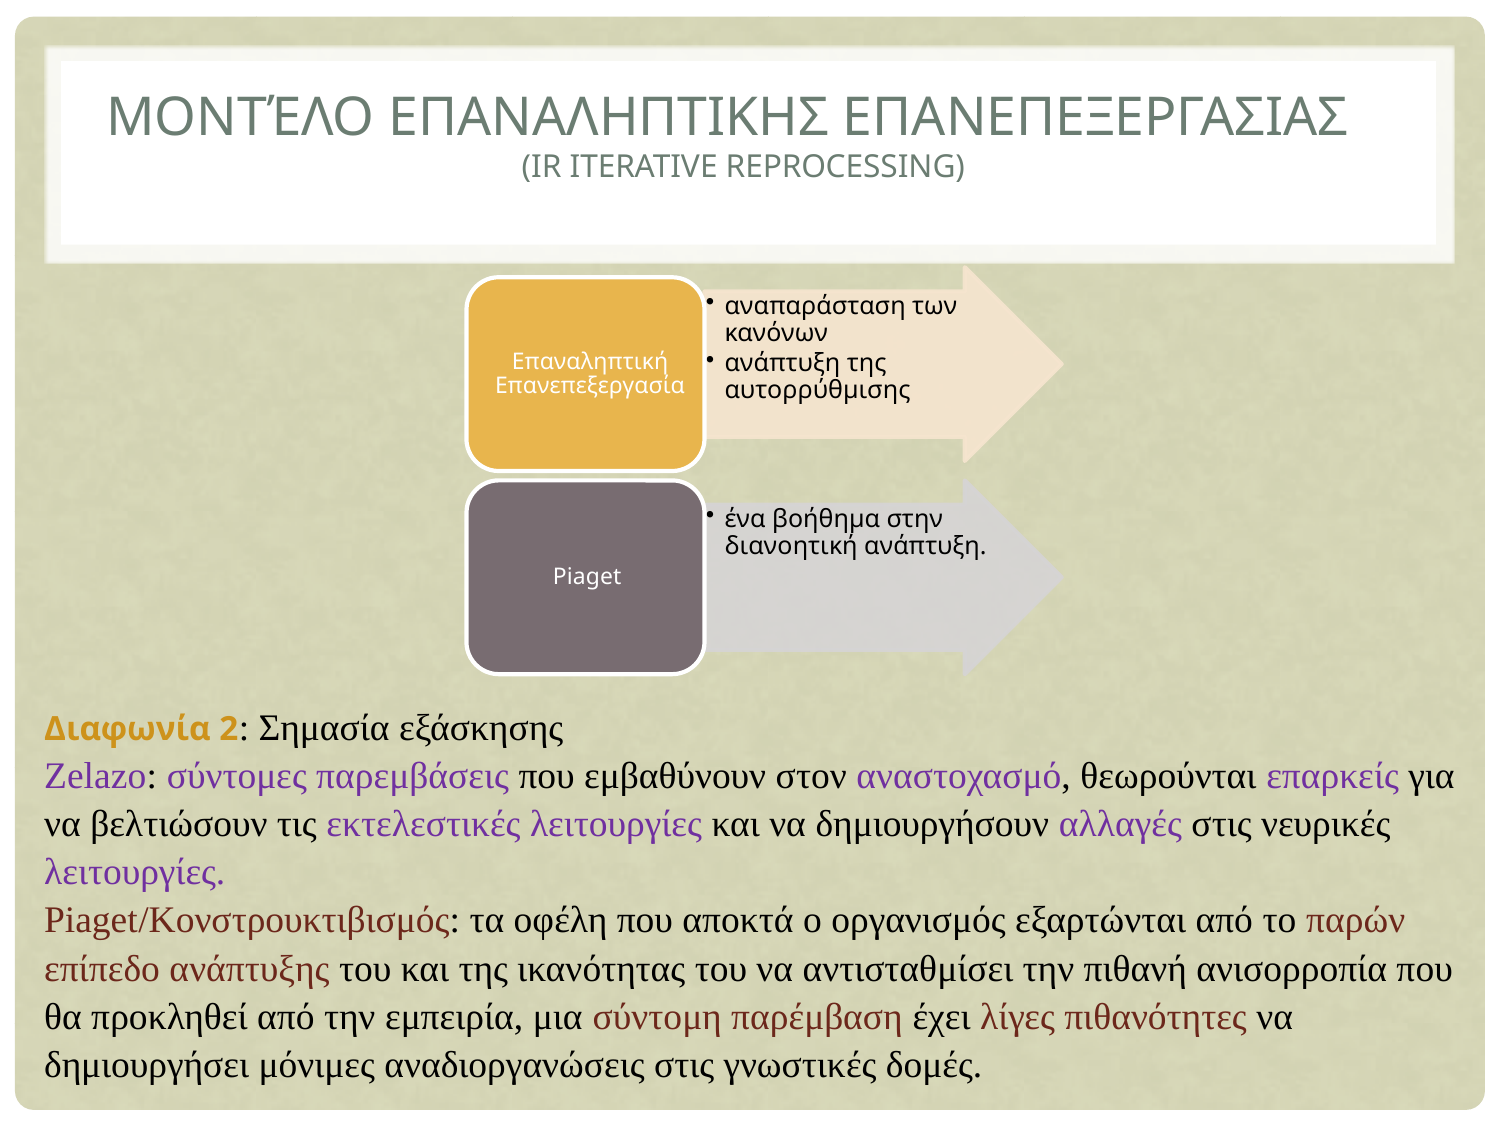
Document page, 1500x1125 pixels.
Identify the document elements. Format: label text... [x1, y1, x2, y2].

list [466, 266, 1062, 675]
title Μοντέλο ΕπαναληπτικΗς ΕπανεπεξεργασΙας (ιR Iterative Reprocessing) [69, 66, 1425, 238]
text_box Διαφωνία 2: Σημασία εξάσκησης Zelazo: σύντομες παρεμβάσεις που εμβαθύνουν στον αναστοχασμό, θεωρούνται επαρκείς για να βελτιώσουν τις εκτελεστικές λειτουργίες και να δημιουργήσουν αλλαγές στις νευρικές λειτουργίες. Piaget/Κονστρουκτιβισμός: τα οφέλη που αποκτά ο οργανισμός εξαρτώνται από το παρών επίπεδο ανάπτυξης του και της ικανότητας του να αντισταθμίσει την πιθανή ανισορροπία που θα προκληθεί από την εμπειρία, μια σύντομη παρέμβαση έχει λίγες πιθανότητες να δημιουργήσει μόνιμες αναδιοργανώσεις στις γνωστικές δομές. [29, 692, 1471, 1093]
